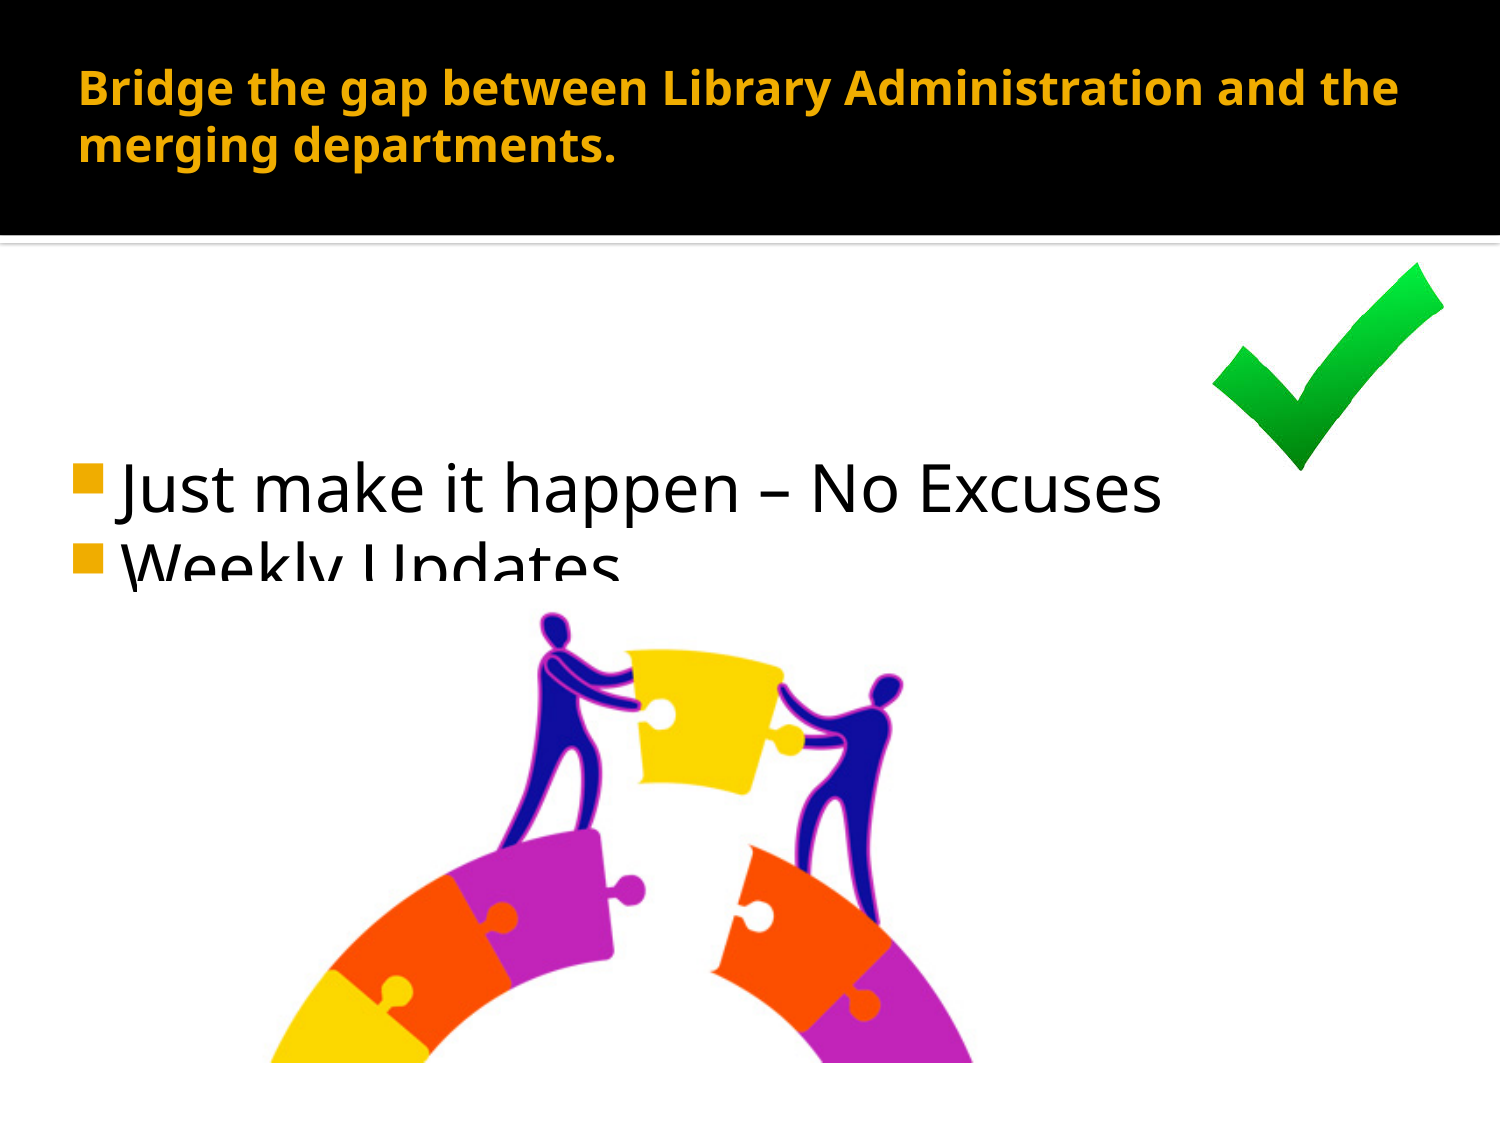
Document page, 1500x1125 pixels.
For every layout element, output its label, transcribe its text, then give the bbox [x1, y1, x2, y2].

title Bridge the gap between Library Administration and the merging departments. [62, 50, 1425, 263]
list Just make it happen – No Excuses Weekly Updates [39, 431, 1402, 1125]
picture [137, 581, 1222, 1063]
picture [1212, 262, 1444, 471]
